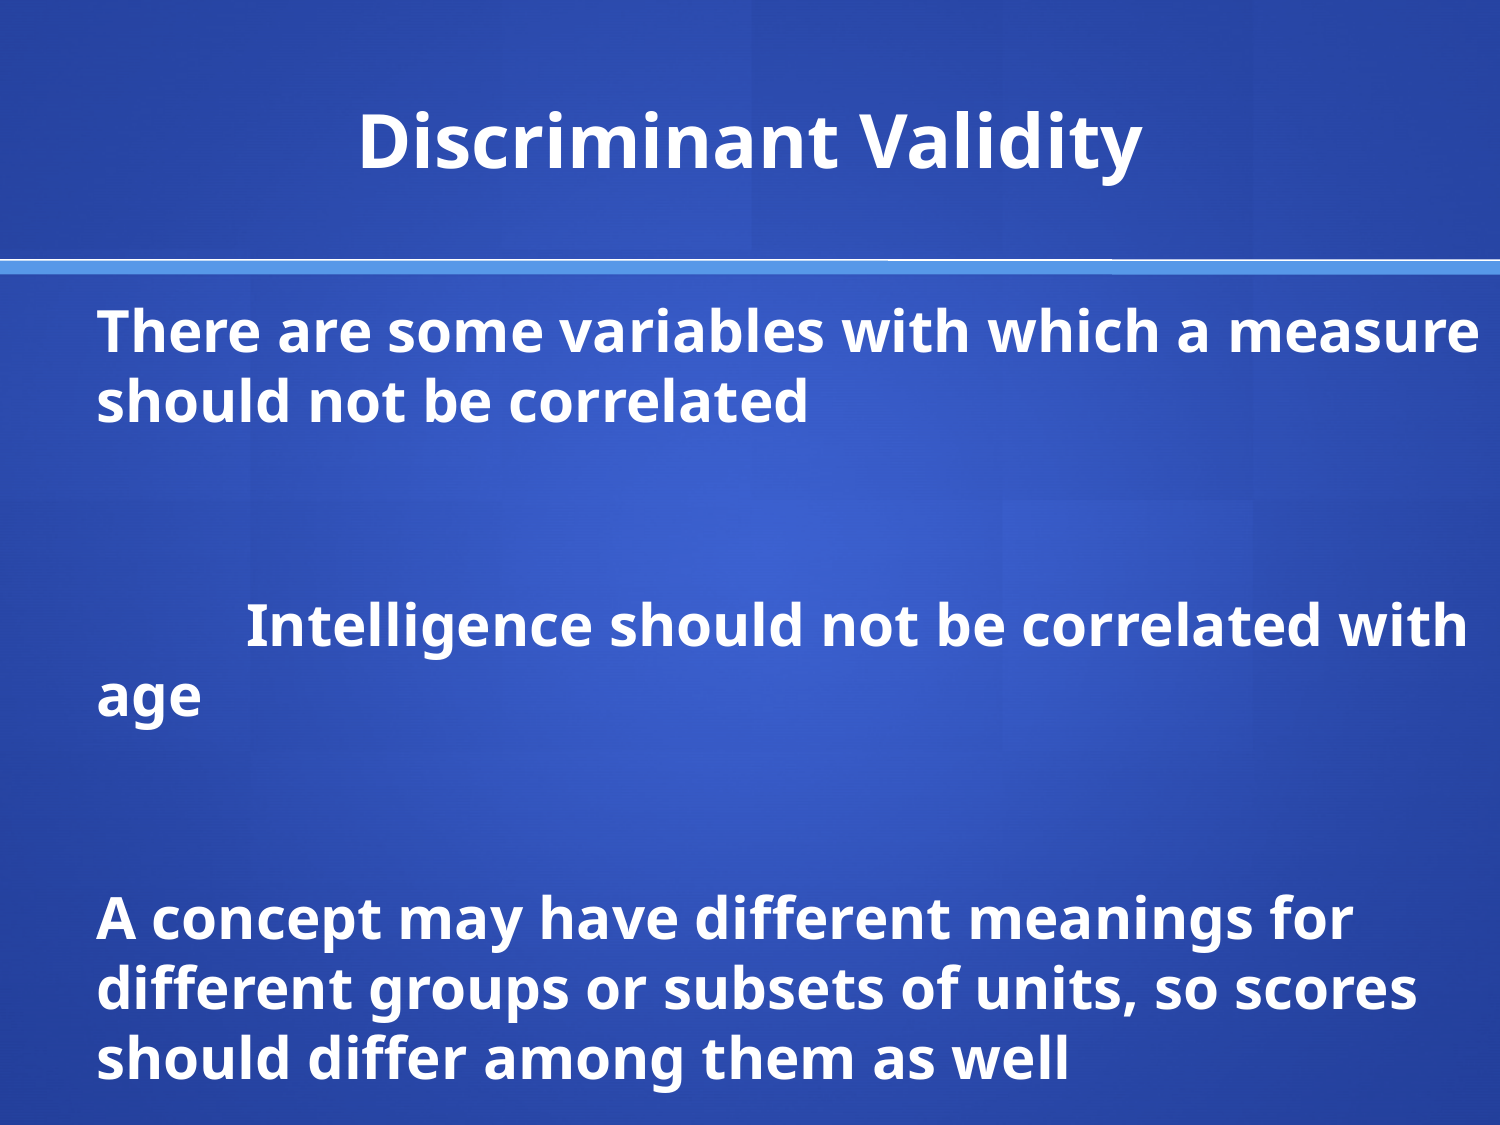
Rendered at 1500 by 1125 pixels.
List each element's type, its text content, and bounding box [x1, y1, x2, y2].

picture [0, 0, 1500, 259]
list There are some variables with which a measure should not be correlated Intelligence should not be correlated with age A concept may have different meanings for different groups or subsets of units, so scores should differ among them as well [24, 287, 1500, 1125]
title Discriminant Validity [75, 45, 1425, 233]
picture [0, 275, 1500, 1125]
